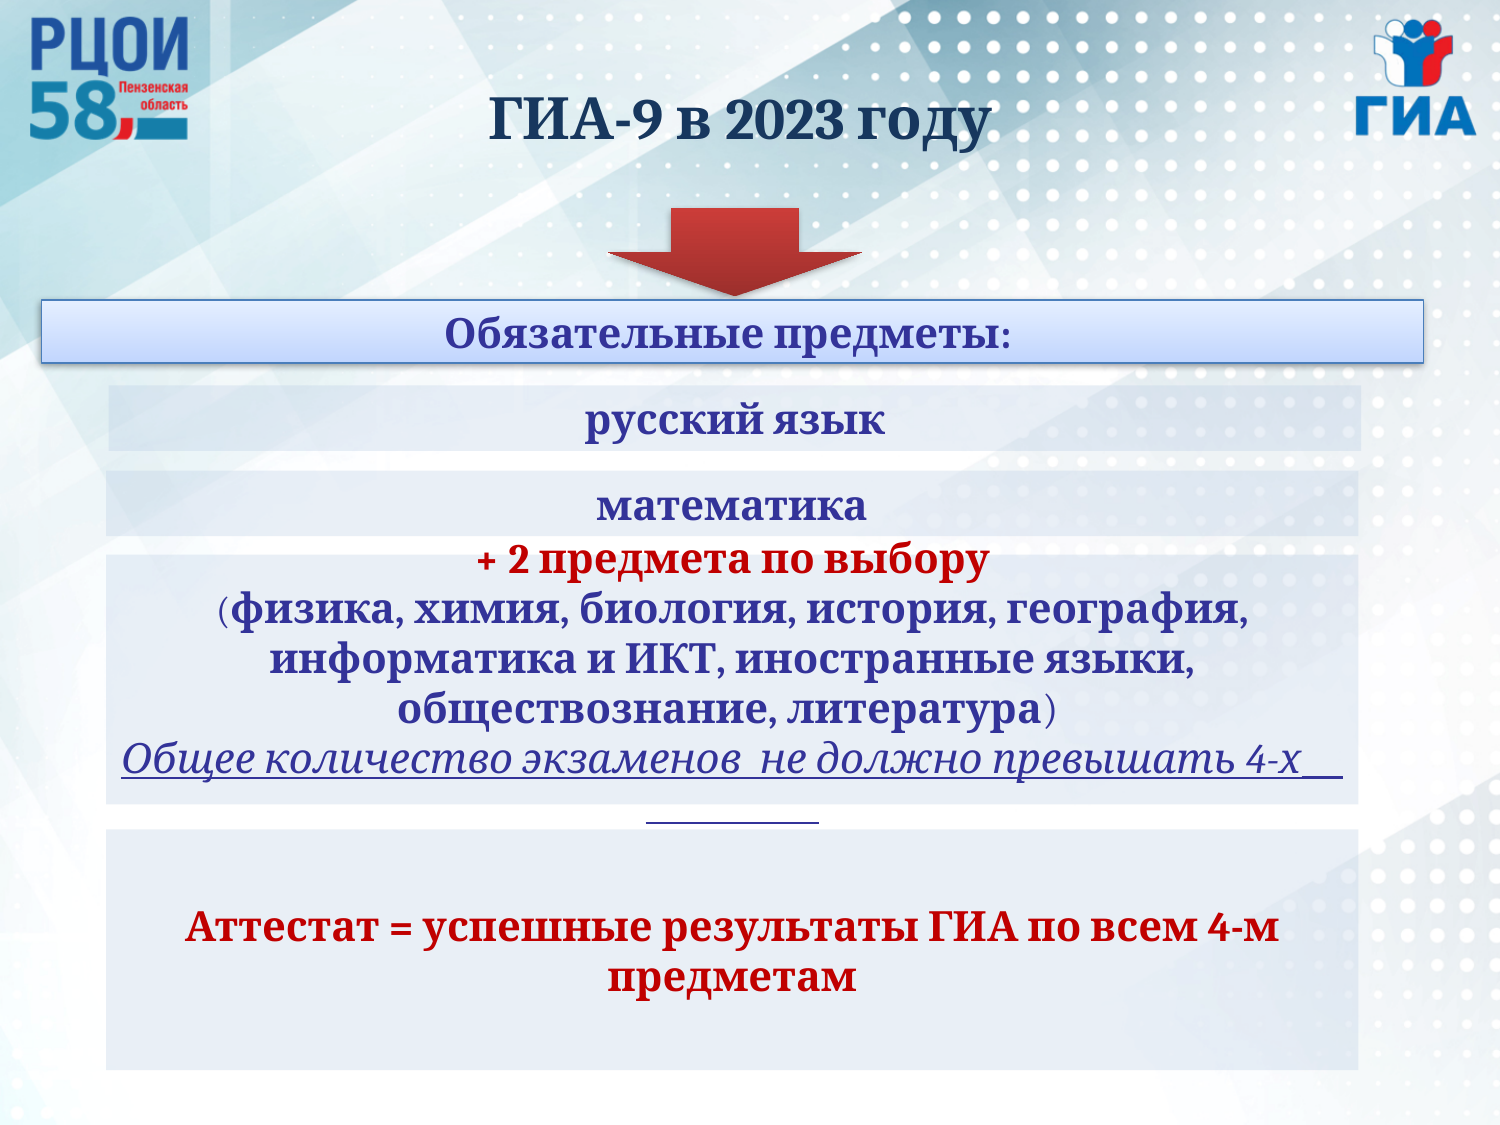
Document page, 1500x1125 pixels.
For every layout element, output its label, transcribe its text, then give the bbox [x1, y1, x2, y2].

title ГИА-9 в 2023 году [75, 45, 1407, 188]
picture [0, 0, 1500, 1125]
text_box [41, 207, 1424, 1071]
